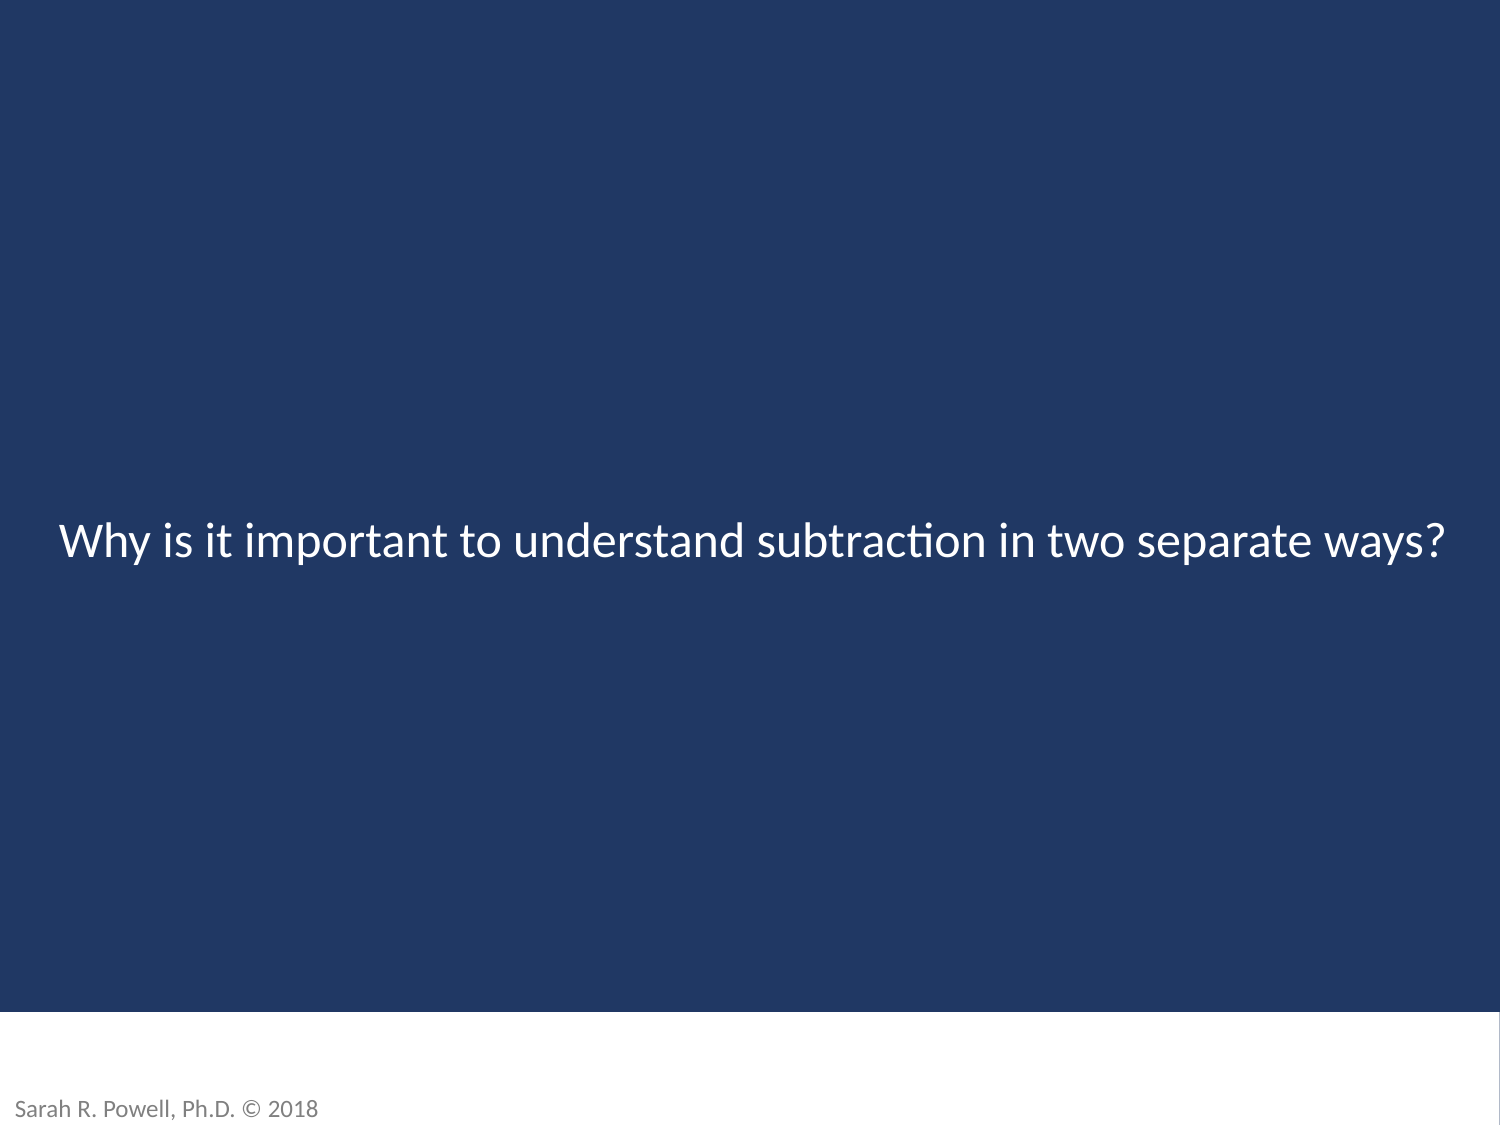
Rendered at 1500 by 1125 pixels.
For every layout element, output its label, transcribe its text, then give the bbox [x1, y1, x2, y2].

text_box Why is it important to understand subtraction in two separate ways? [43, 499, 1463, 575]
